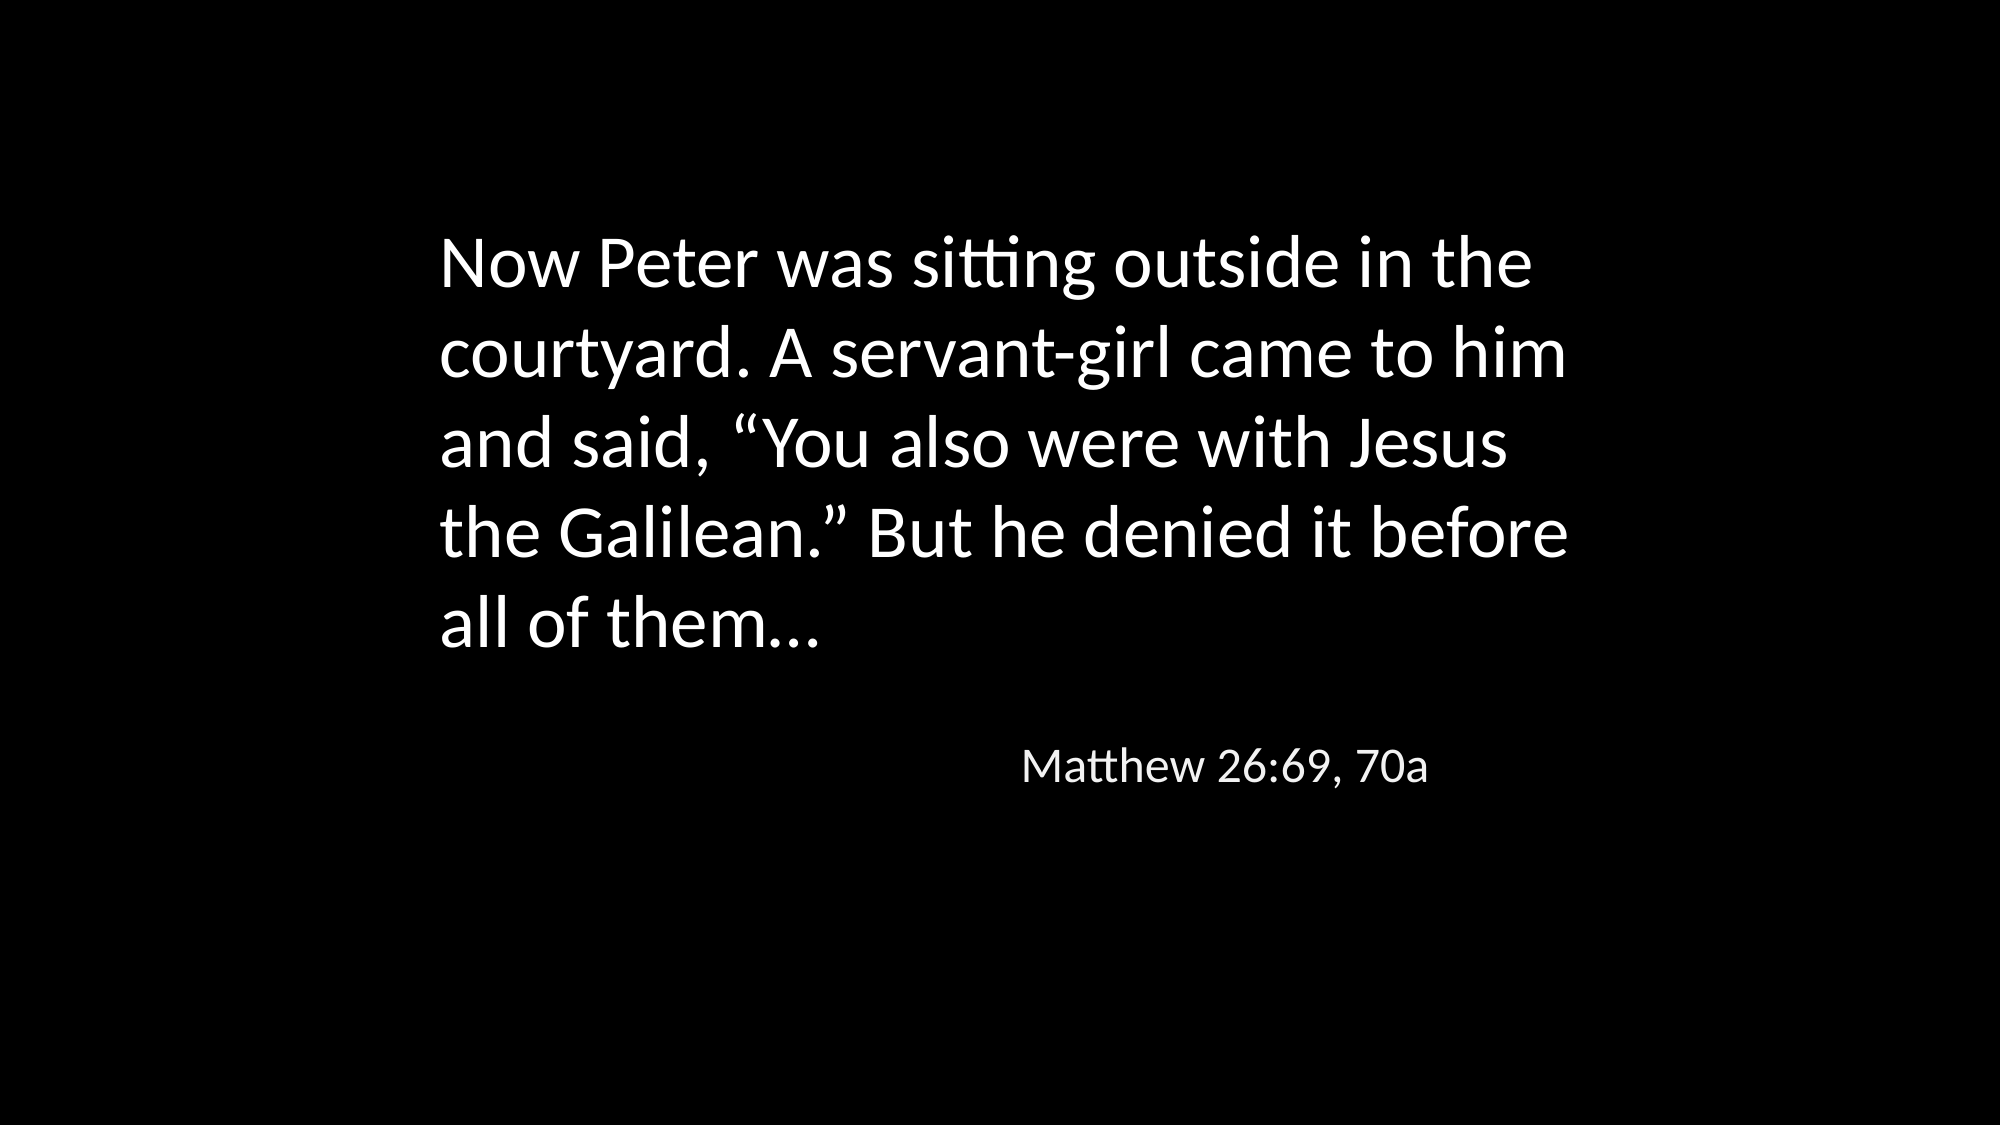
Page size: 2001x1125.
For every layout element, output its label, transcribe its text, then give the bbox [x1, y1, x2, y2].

text_box Matthew 26:69, 70a [950, 724, 1500, 800]
text_box Now Peter was sitting outside in the courtyard. A servant-girl came to him and said, “You also were with Jesus the Galilean.” But he denied it before all of them… [424, 205, 1625, 671]
